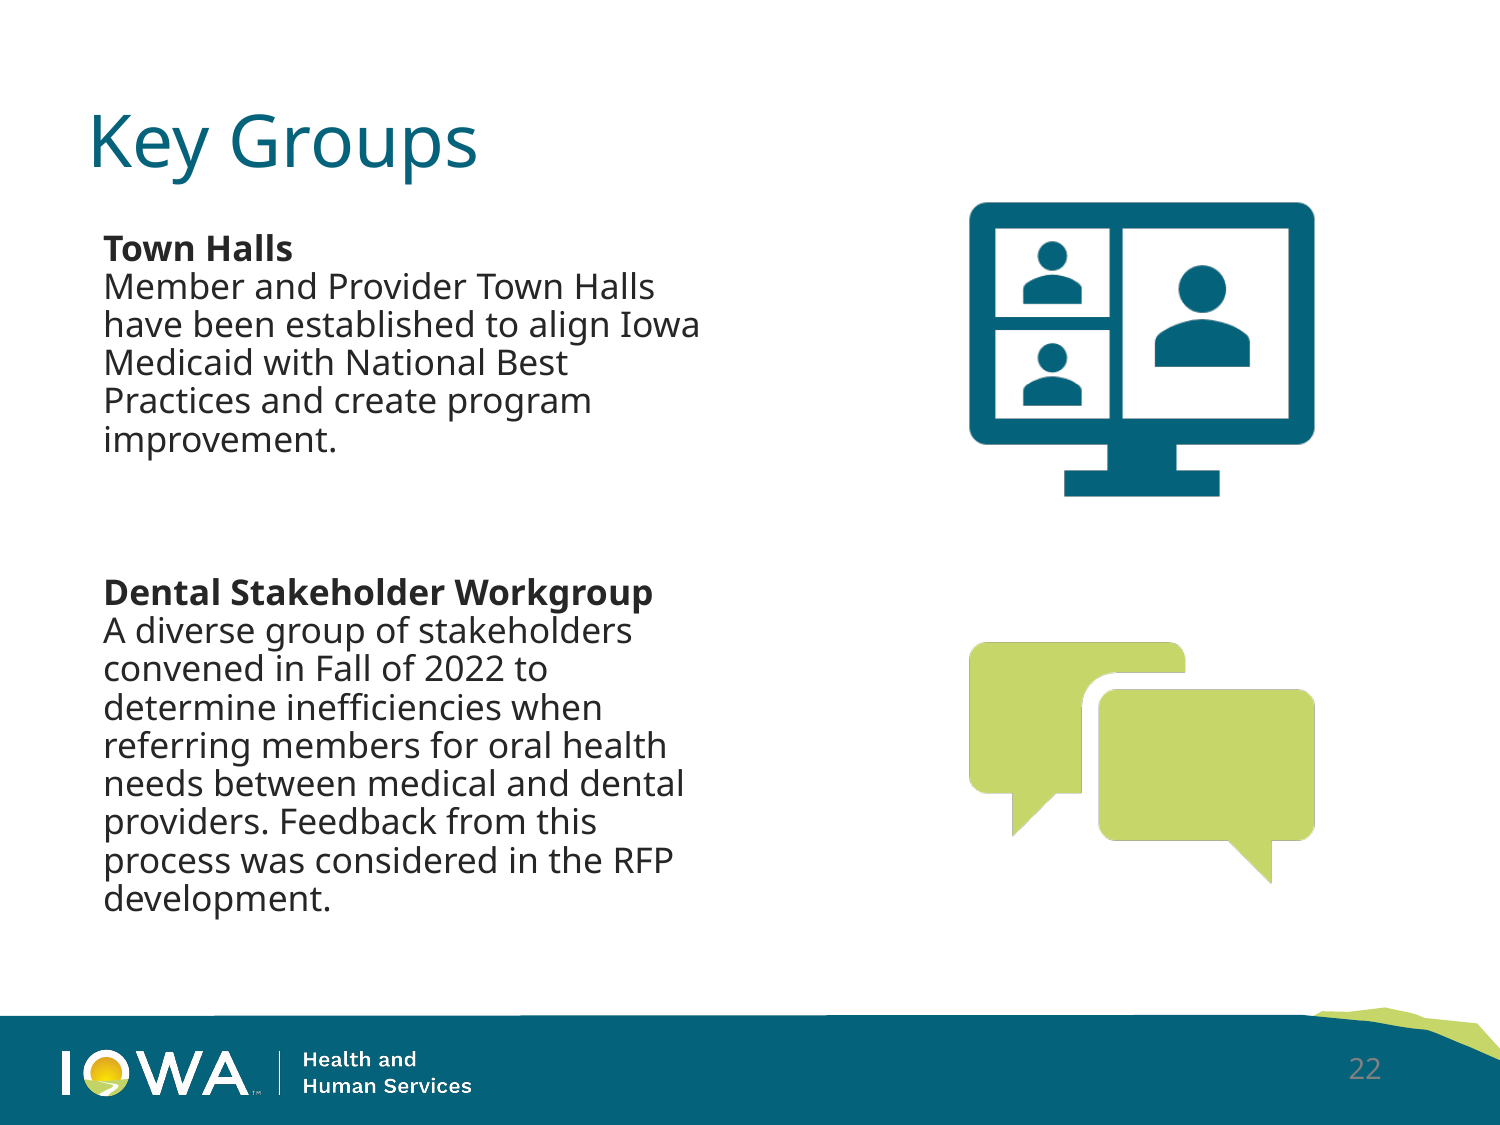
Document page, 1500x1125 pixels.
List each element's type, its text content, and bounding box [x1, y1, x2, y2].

title Key Groups [72, 65, 723, 223]
picture [935, 142, 1349, 970]
picture [344, 1083, 349, 1092]
picture [355, 1083, 361, 1092]
picture [305, 1079, 316, 1092]
picture [84, 1050, 129, 1096]
picture [334, 1083, 343, 1092]
picture [203, 1052, 247, 1094]
picture [397, 1056, 401, 1066]
picture [370, 1083, 375, 1092]
picture [351, 1053, 357, 1066]
picture [305, 1053, 316, 1066]
picture [405, 1056, 410, 1064]
picture [438, 1083, 446, 1092]
picture [320, 1083, 325, 1092]
picture [385, 1080, 395, 1092]
picture [320, 1058, 329, 1065]
picture [137, 1052, 202, 1094]
picture [63, 1052, 69, 1094]
picture [450, 1083, 459, 1092]
slide_number 22 [1059, 1042, 1397, 1103]
picture [366, 1056, 370, 1066]
picture [399, 1083, 408, 1092]
text_box Town Halls Member and Provider Town Halls have been established to align Iowa Medicaid with National Best Practices and create program improvement. Dental Stakeholder Workgroup A diverse group of stakeholders convened in Fall of 2022 to determine inefficiencies when referring members for oral health needs between medical and dental providers. Feedback from this process was considered in the RFP development. [72, 222, 722, 970]
